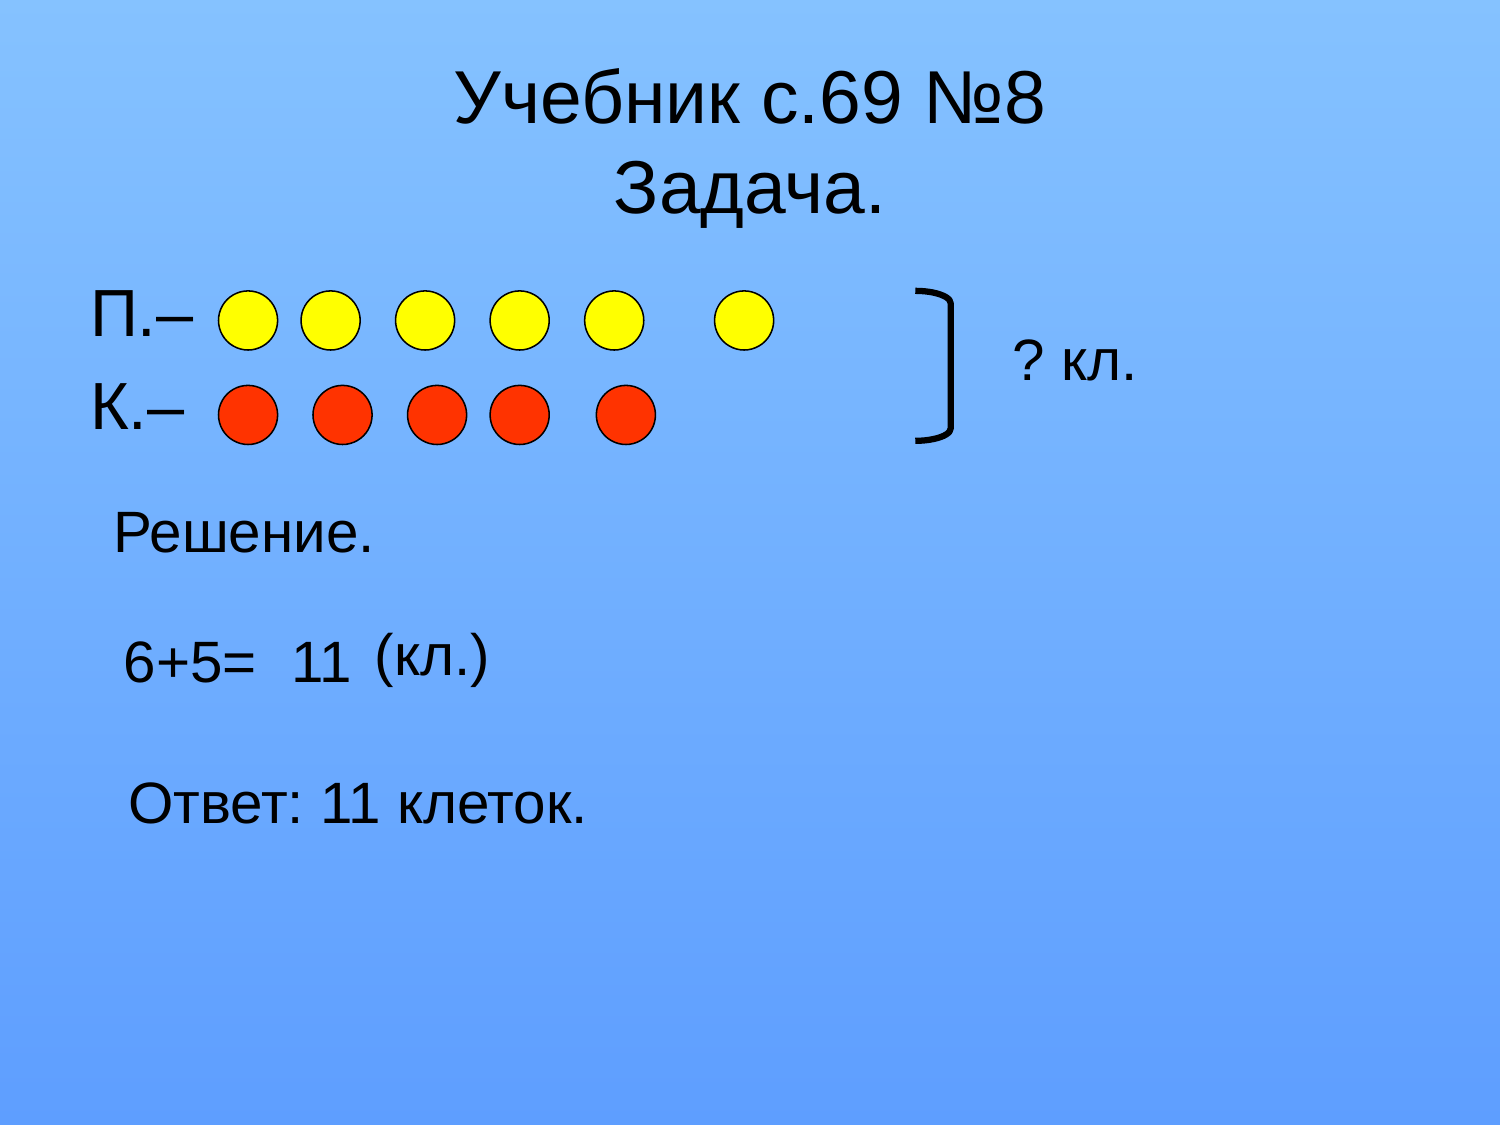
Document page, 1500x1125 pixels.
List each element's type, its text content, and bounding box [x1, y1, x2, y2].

list П.– К.– [74, 262, 1426, 1006]
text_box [218, 290, 774, 351]
text_box 6+5= [109, 616, 272, 702]
title Учебник с.69 №8 Задача. [74, 44, 1426, 233]
text_box 11 [276, 616, 367, 702]
text_box ? кл. [998, 314, 1153, 400]
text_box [218, 385, 656, 445]
text_box Ответ: 11 клеток. [113, 758, 604, 843]
text_box [915, 290, 951, 441]
text_box (кл.) [360, 609, 506, 695]
text_box Решение. [98, 486, 390, 572]
